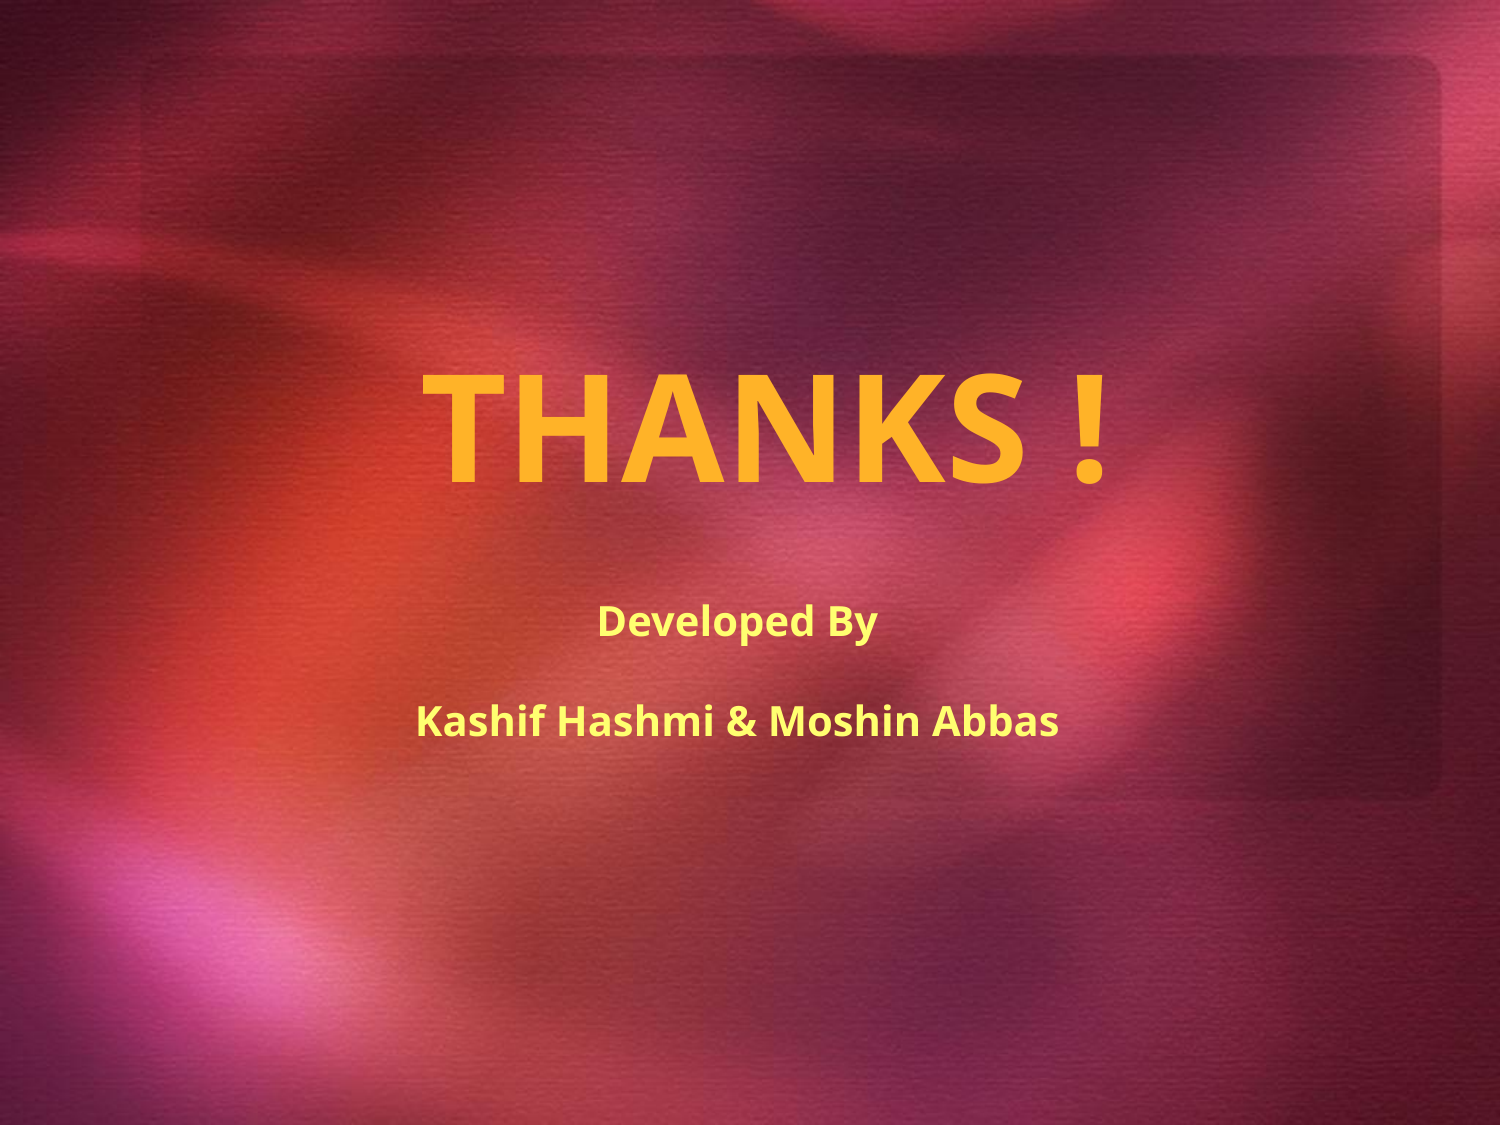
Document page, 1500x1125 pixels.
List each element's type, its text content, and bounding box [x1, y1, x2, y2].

text_box Developed By Kashif Hashmi & Moshin Abbas [362, 587, 1113, 753]
picture [0, 0, 1500, 1125]
text_box thANKS ! [405, 324, 1127, 520]
